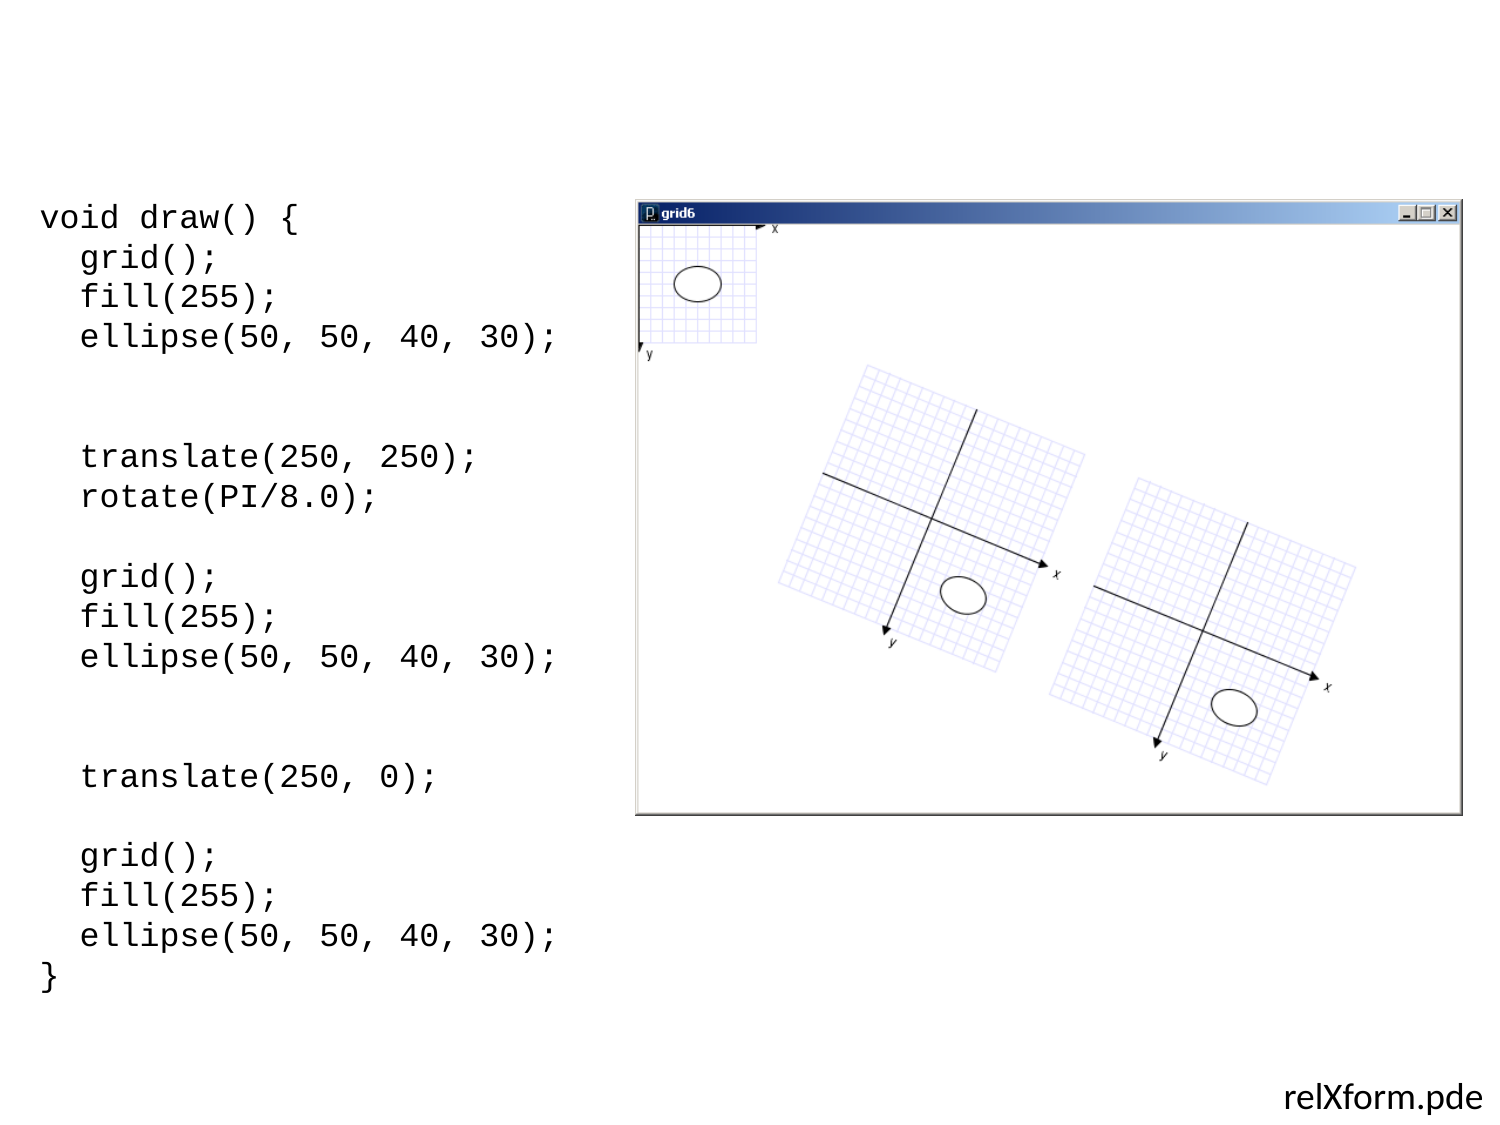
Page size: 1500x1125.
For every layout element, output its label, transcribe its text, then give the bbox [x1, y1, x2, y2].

text_box void draw() { grid(); fill(255); ellipse(50, 50, 40, 30); translate(250, 250); rotate(PI/8.0); grid(); fill(255); ellipse(50, 50, 40, 30); translate(250, 0); grid(); fill(255); ellipse(50, 50, 40, 30); } [24, 187, 713, 1001]
text_box relXform.pde [1268, 1064, 1499, 1125]
picture [634, 199, 1463, 816]
